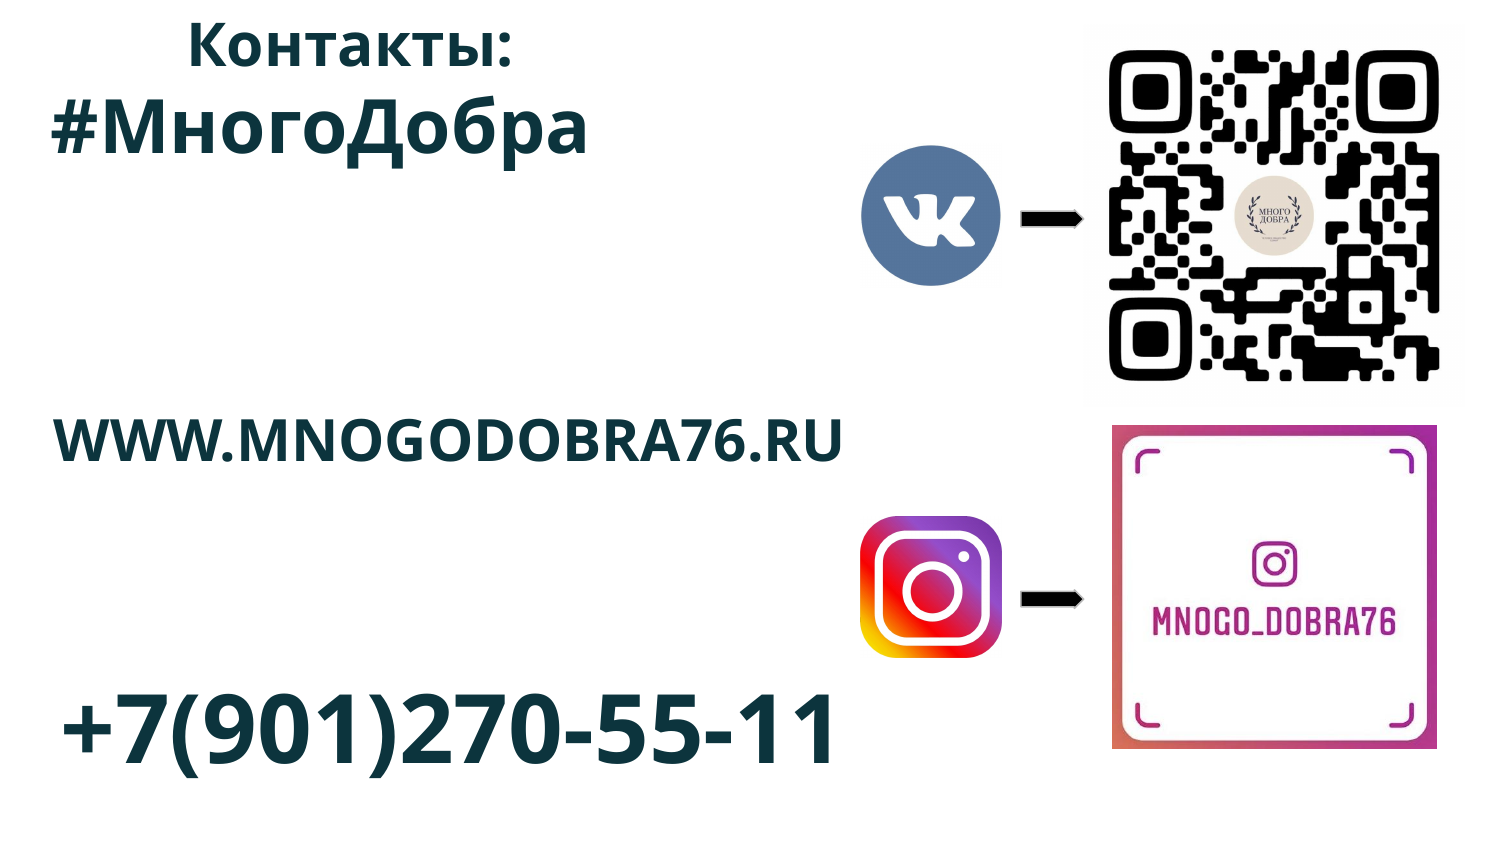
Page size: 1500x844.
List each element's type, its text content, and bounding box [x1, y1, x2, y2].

picture [1112, 425, 1437, 749]
title Контакты: #МногоДобра [32, 63, 668, 274]
picture [1083, 24, 1466, 407]
text_box [1020, 589, 1084, 609]
picture [859, 143, 1003, 288]
text_box WWW.MNOGODOBRA76.RU [39, 387, 867, 502]
text_box [1020, 209, 1078, 229]
list +7(901)270-55-11 [45, 635, 861, 793]
picture [859, 515, 1003, 659]
